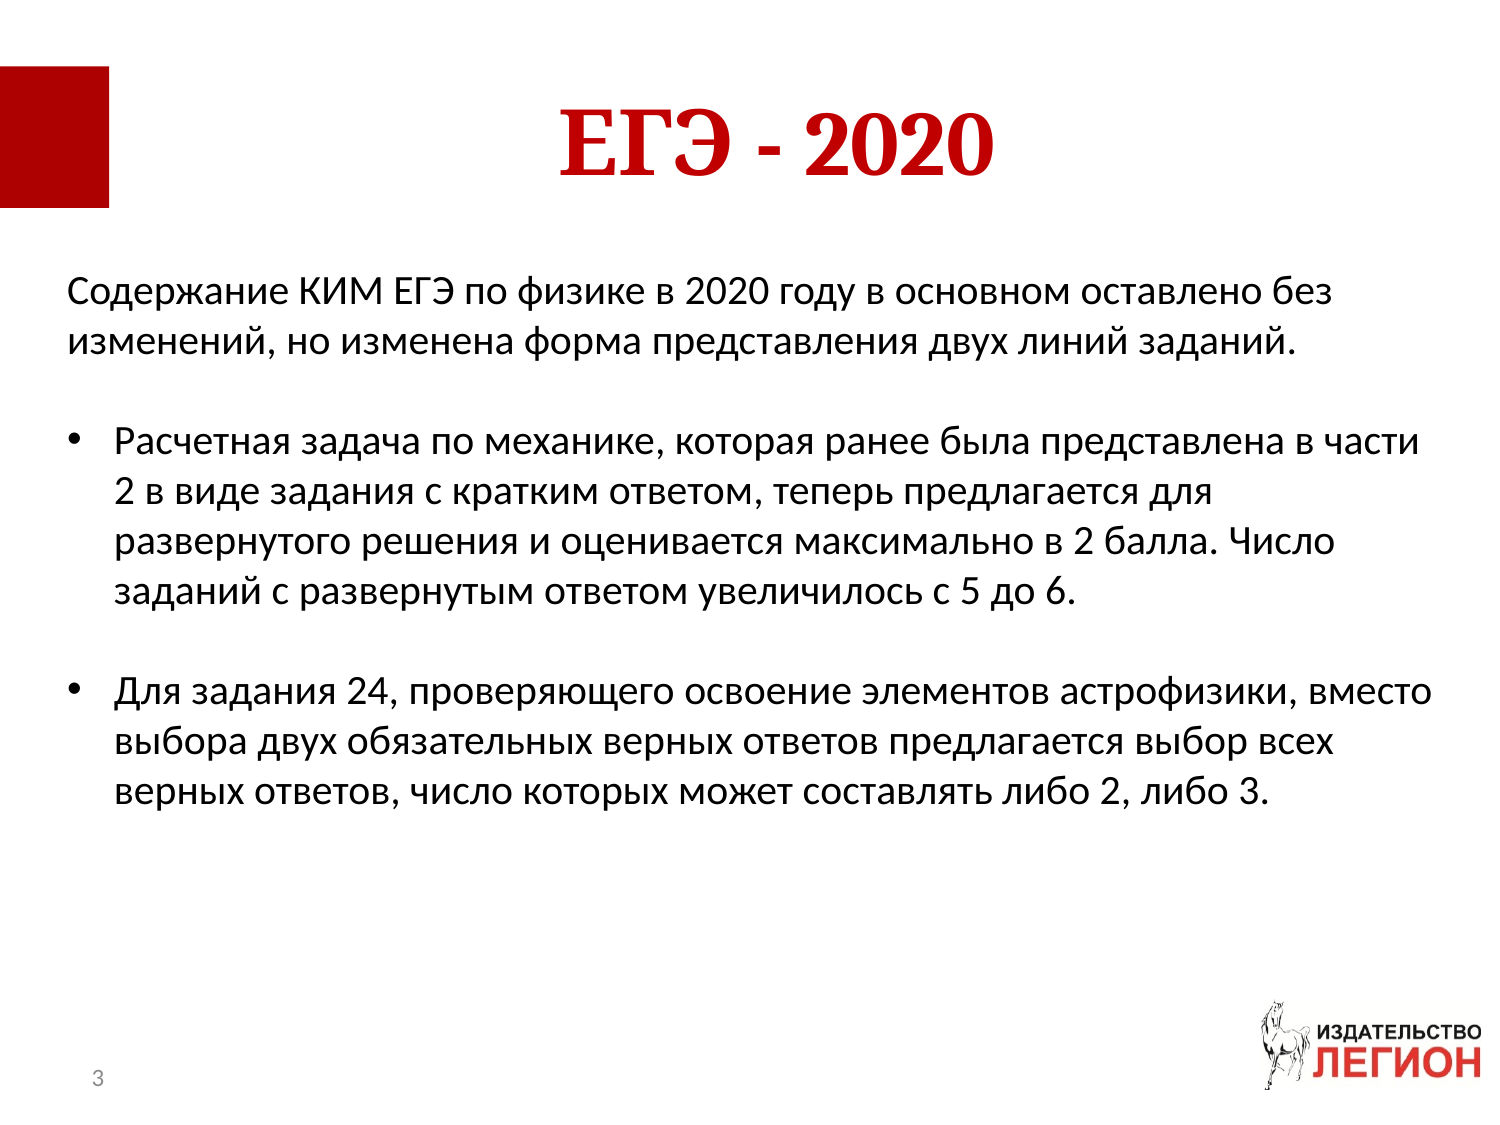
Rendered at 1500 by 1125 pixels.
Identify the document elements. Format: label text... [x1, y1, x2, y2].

slide_number 3 [76, 1046, 231, 1107]
text_box Содержание КИМ ЕГЭ по физике в 2020 году в основном оставлено без изменений, но изменена форма представления двух линий заданий. Расчетная задача по механике, которая ранее была представлена в части 2 в виде задания с кратким ответом, теперь предлагается для развернутого решения и оценивается максимально в 2 балла. Число заданий с развернутым ответом увеличилось с 5 до 6. Для задания 24, проверяющего освоение элементов астрофизики, вместо выбора двух обязательных верных ответов предлагается выбор всех верных ответов, число которых может составлять либо 2, либо 3. [52, 255, 1457, 821]
picture [1261, 999, 1481, 1090]
title ЕГЭ - 2020 [109, 45, 1425, 233]
text_box [0, 64, 111, 210]
